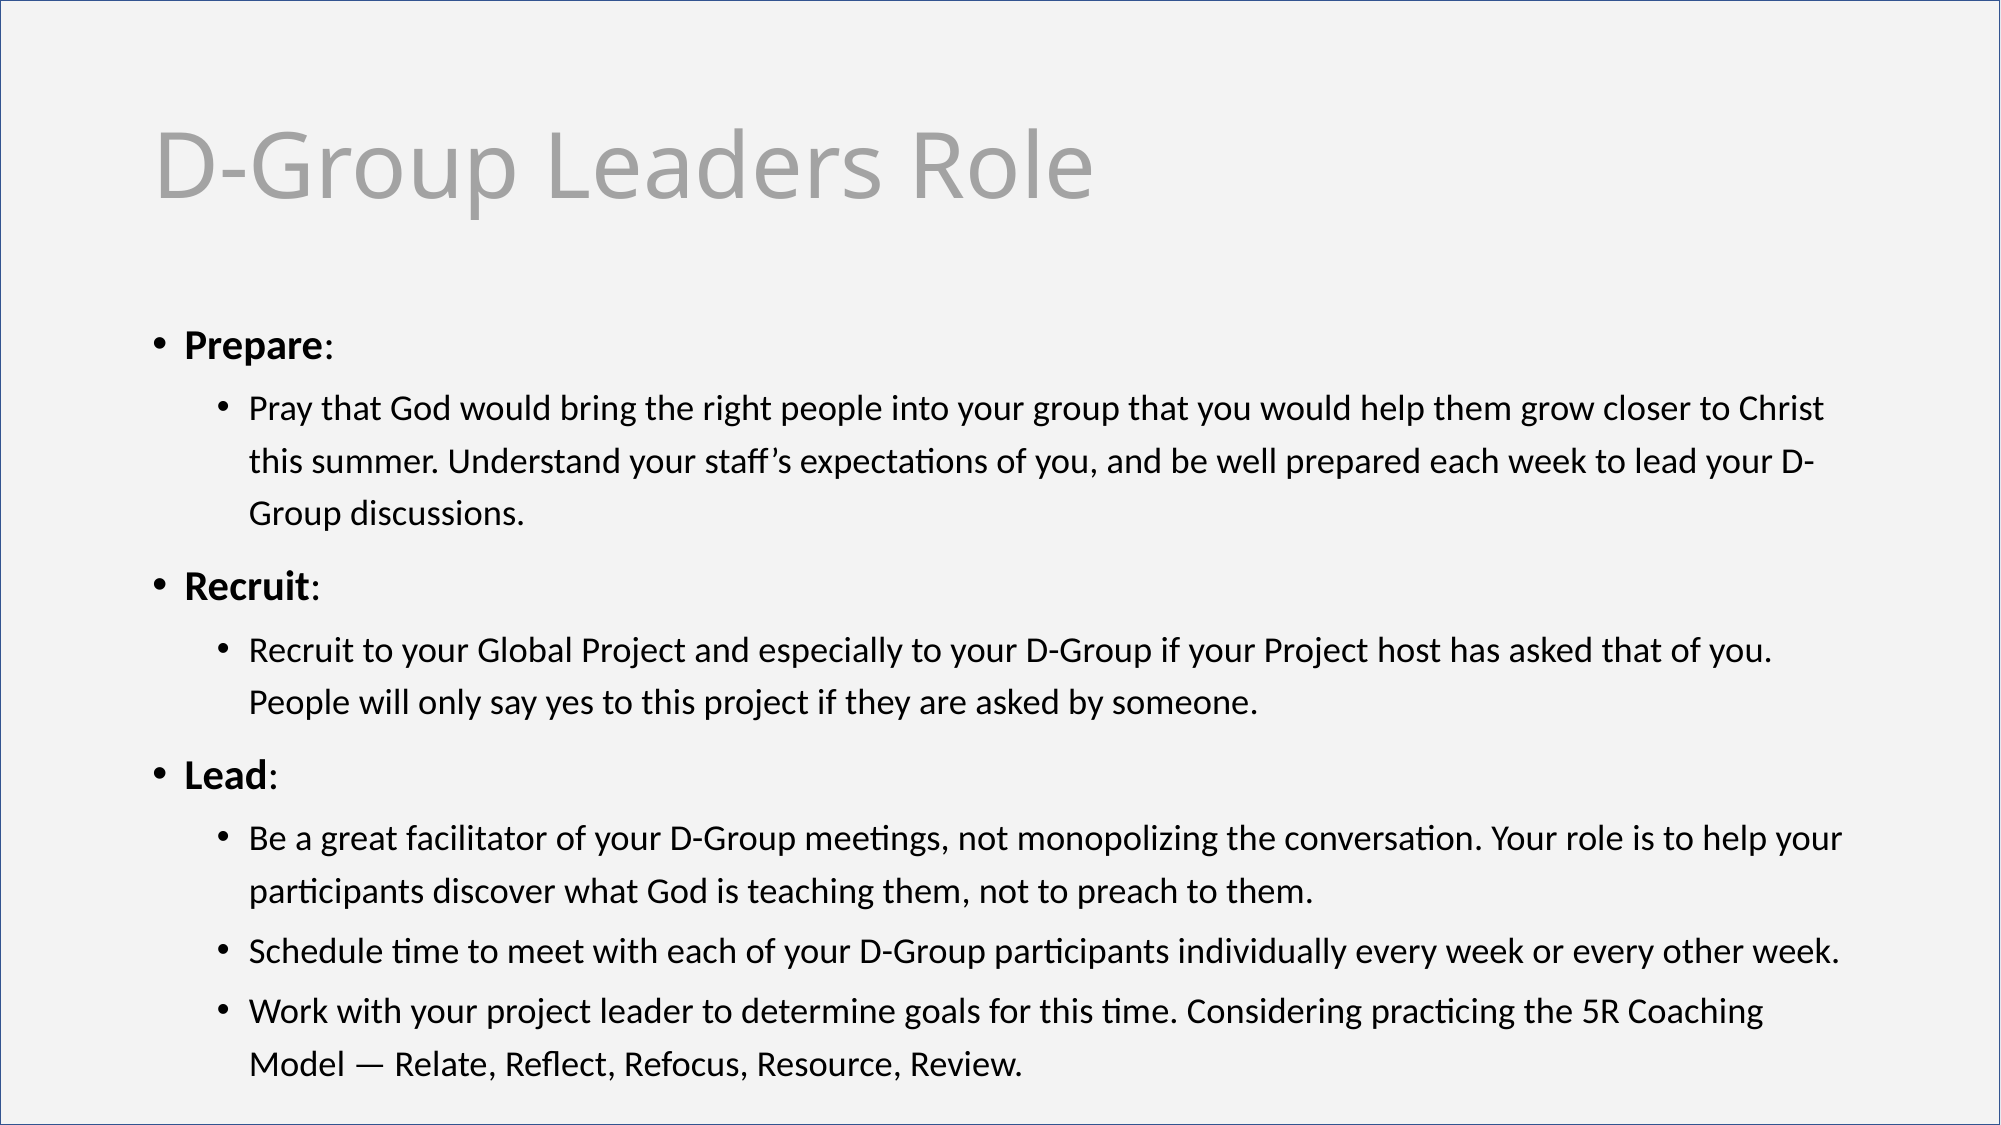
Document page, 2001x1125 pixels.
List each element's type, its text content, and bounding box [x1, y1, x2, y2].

title D-Group Leaders Role [137, 59, 1863, 278]
list Prepare: Pray that God would bring the right people into your group that you would help them grow closer to Christ this summer. Understand your staff’s expectations of you, and be well prepared each week to lead your D-Group discussions. Recruit: Recruit to your Global Project and especially to your D-Group if your Project host has asked that of you. People will only say yes to this project if they are asked by someone. Lead: Be a great facilitator of your D-Group meetings, not monopolizing the conversation. Your role is to help your participants discover what God is teaching them, not to preach to them. Schedule time to meet with each of your D-Group participants individually every week or every other week. Work with your project leader to determine goals for this time. Considering practicing the 5R Coaching Model — Relate, Reflect, Refocus, Resource, Review. [137, 299, 1863, 1110]
